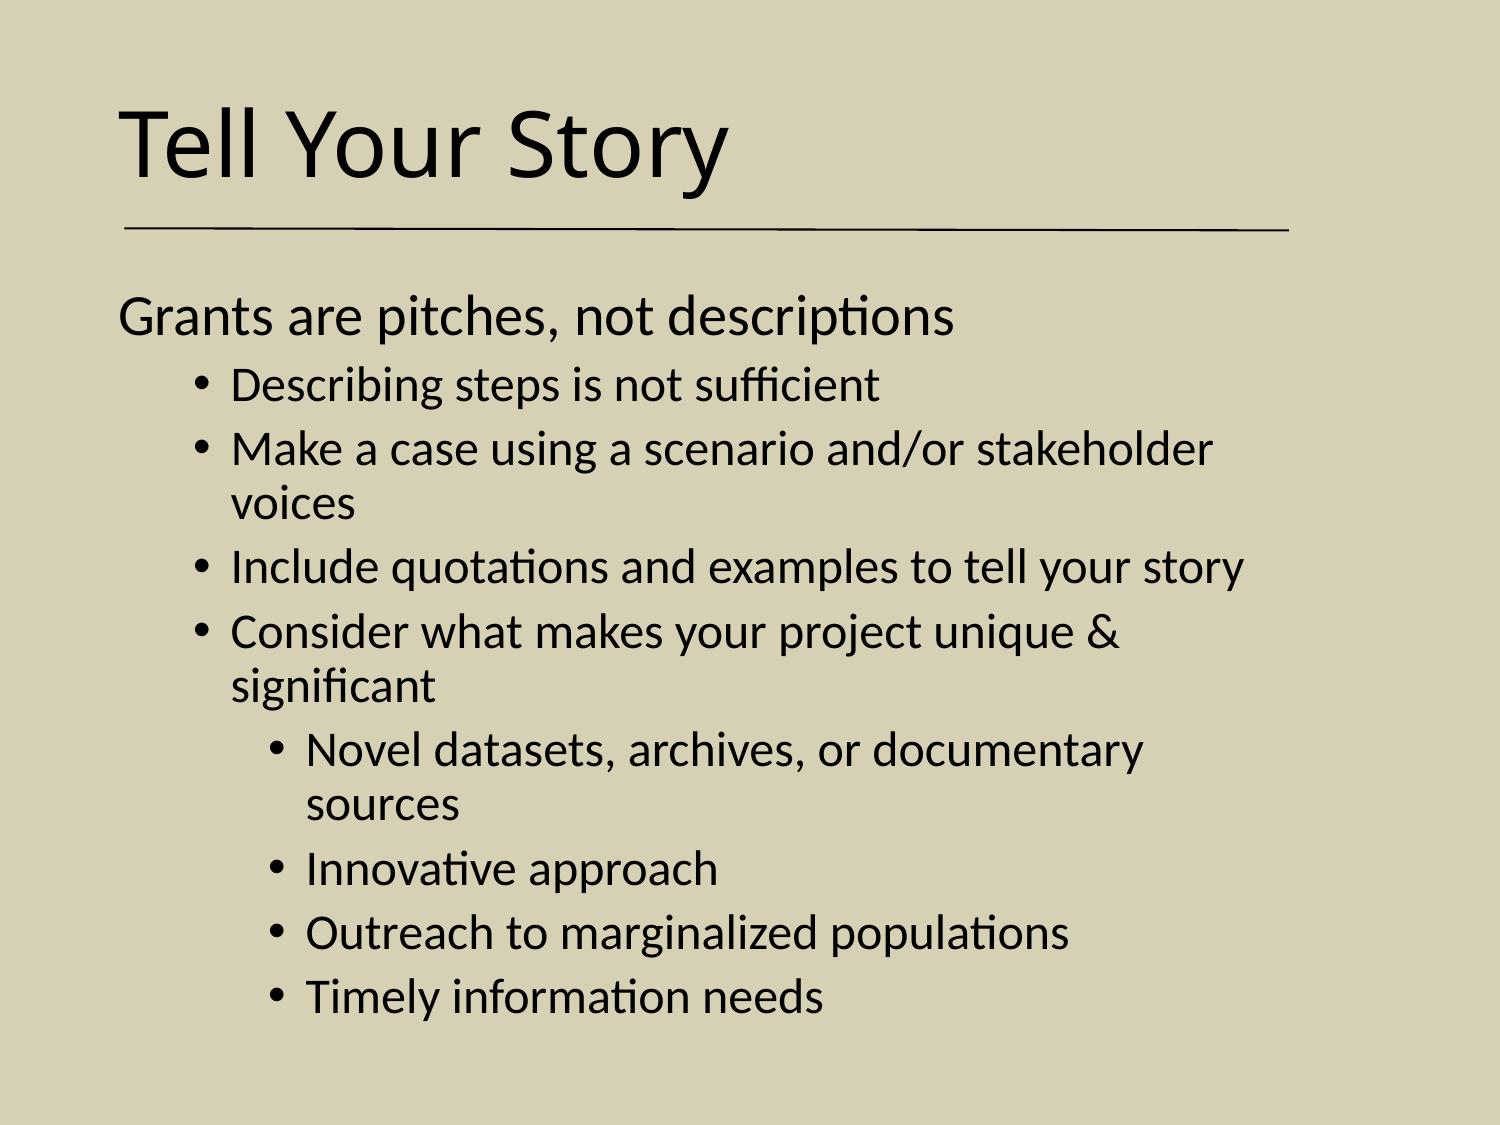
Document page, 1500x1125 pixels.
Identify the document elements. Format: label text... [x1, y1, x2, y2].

title Tell Your Story [103, 59, 1397, 278]
list Grants are pitches, not descriptions Describing steps is not sufficient Make a case using a scenario and/or stakeholder voices Include quotations and examples to tell your story Consider what makes your project unique & significant Novel datasets, archives, or documentary sources Innovative approach Outreach to marginalized populations Timely information needs [103, 277, 1283, 854]
